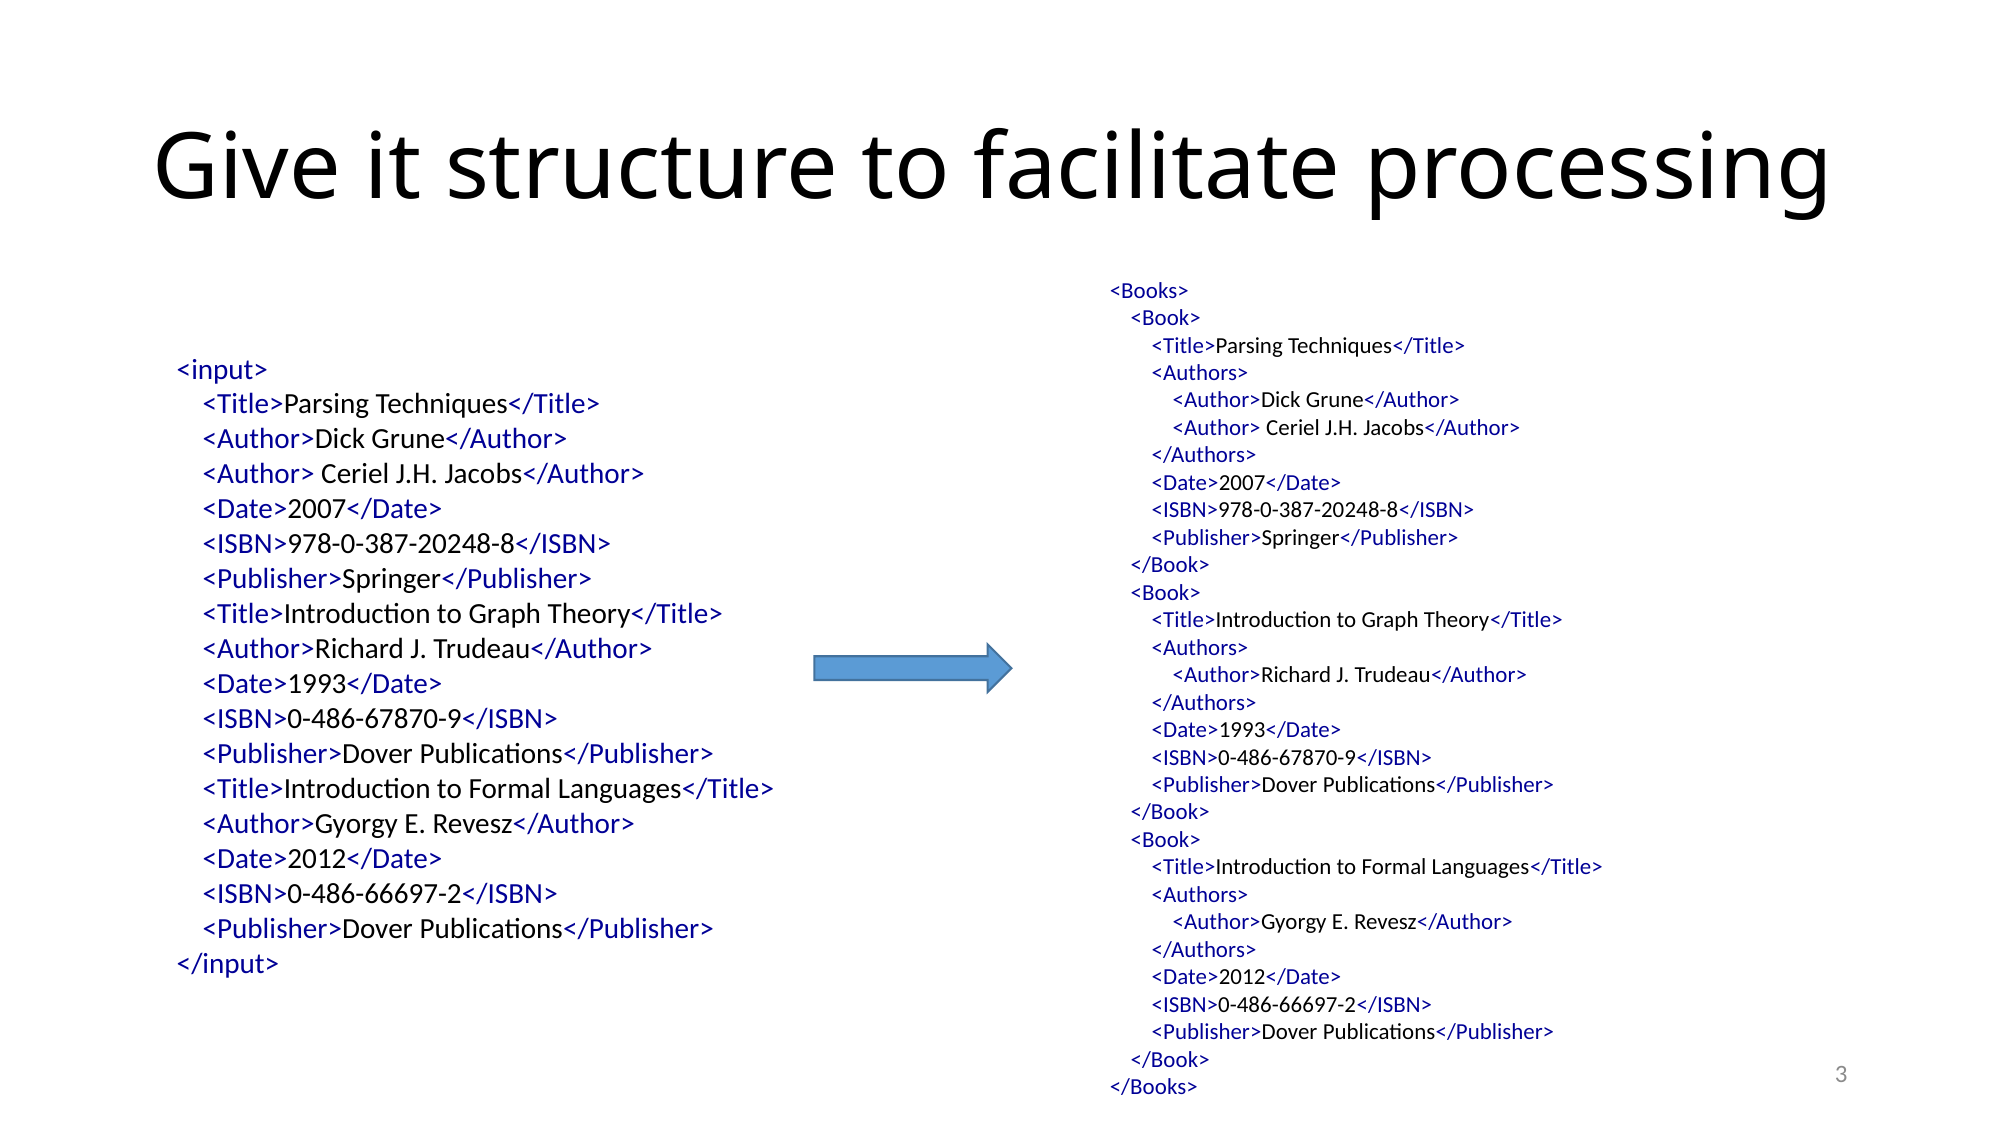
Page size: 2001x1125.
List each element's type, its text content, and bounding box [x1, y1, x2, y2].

text_box [813, 641, 1013, 695]
slide_number 3 [1412, 1042, 1863, 1103]
title Give it structure to facilitate processing [137, 59, 1863, 278]
text_box <Books> <Book> <Title>Parsing Techniques</Title> <Authors> <Author>Dick Grune</Author> <Author> Ceriel J.H. Jacobs</Author> </Authors> <Date>2007</Date> <ISBN>978-0-387-20248-8</ISBN> <Publisher>Springer</Publisher> </Book> <Book> <Title>Introduction to Graph Theory</Title> <Authors> <Author>Richard J. Trudeau</Author> </Authors> <Date>1993</Date> <ISBN>0-486-67870-9</ISBN> <Publisher>Dover Publications</Publisher> </Book> <Book> <Title>Introduction to Formal Languages</Title> <Authors> <Author>Gyorgy E. Revesz</Author> </Authors> <Date>2012</Date> <ISBN>0-486-66697-2</ISBN> <Publisher>Dover Publications</Publisher> </Book> </Books> [1094, 267, 1779, 1107]
text_box <input> <Title>Parsing Techniques</Title> <Author>Dick Grune</Author> <Author> Ceriel J.H. Jacobs</Author> <Date>2007</Date> <ISBN>978-0-387-20248-8</ISBN> <Publisher>Springer</Publisher> <Title>Introduction to Graph Theory</Title> <Author>Richard J. Trudeau</Author> <Date>1993</Date> <ISBN>0-486-67870-9</ISBN> <Publisher>Dover Publications</Publisher> <Title>Introduction to Formal Languages</Title> <Author>Gyorgy E. Revesz</Author> <Date>2012</Date> <ISBN>0-486-66697-2</ISBN> <Publisher>Dover Publications</Publisher> </input> [161, 342, 846, 987]
